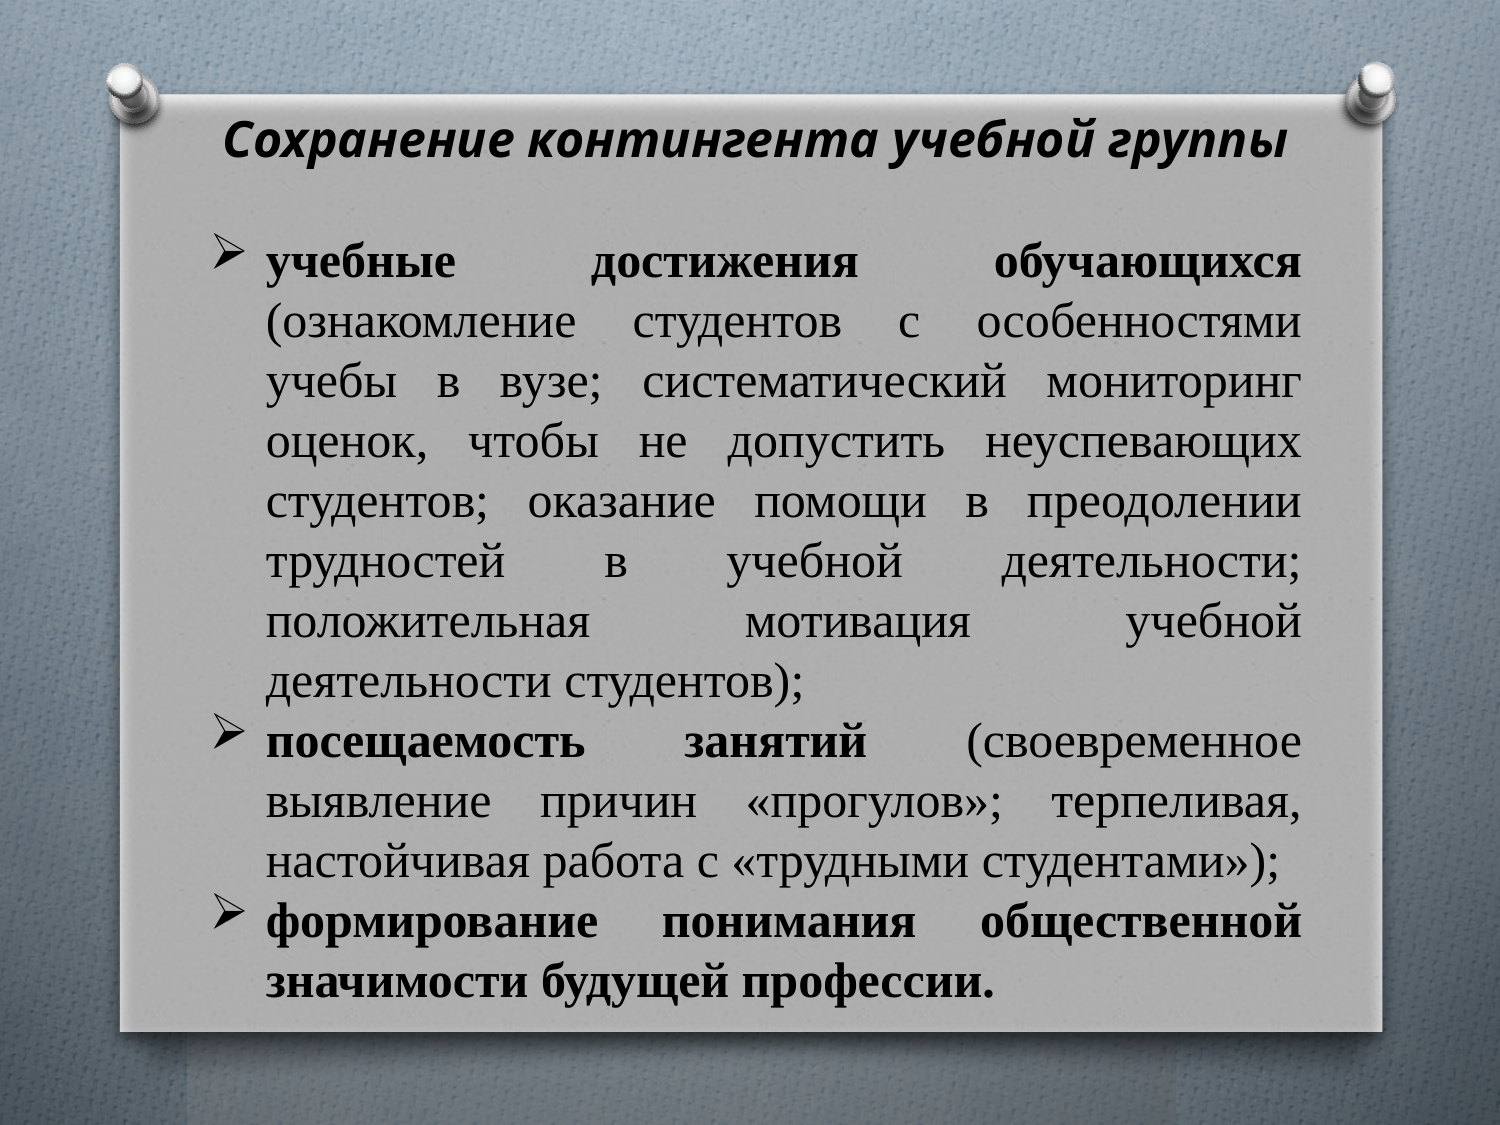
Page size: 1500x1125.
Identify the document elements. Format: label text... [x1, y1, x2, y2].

picture [75, 29, 198, 153]
text_box Сохранение контингента учебной группы учебные достижения обучающихся (ознакомление студентов с особенностями учебы в вузе; систематический мониторинг оценок, чтобы не допустить неуспевающих студентов; оказание помощи в преодолении трудностей в учебной деятельности; положительная мотивация учебной деятельности студентов); посещаемость занятий (своевременное выявление причин «прогулов»; терпеливая, настойчивая работа с «трудными студентами»); формирование понимания общественной значимости будущей профессии. [194, 100, 1317, 1061]
picture [1317, 35, 1439, 156]
